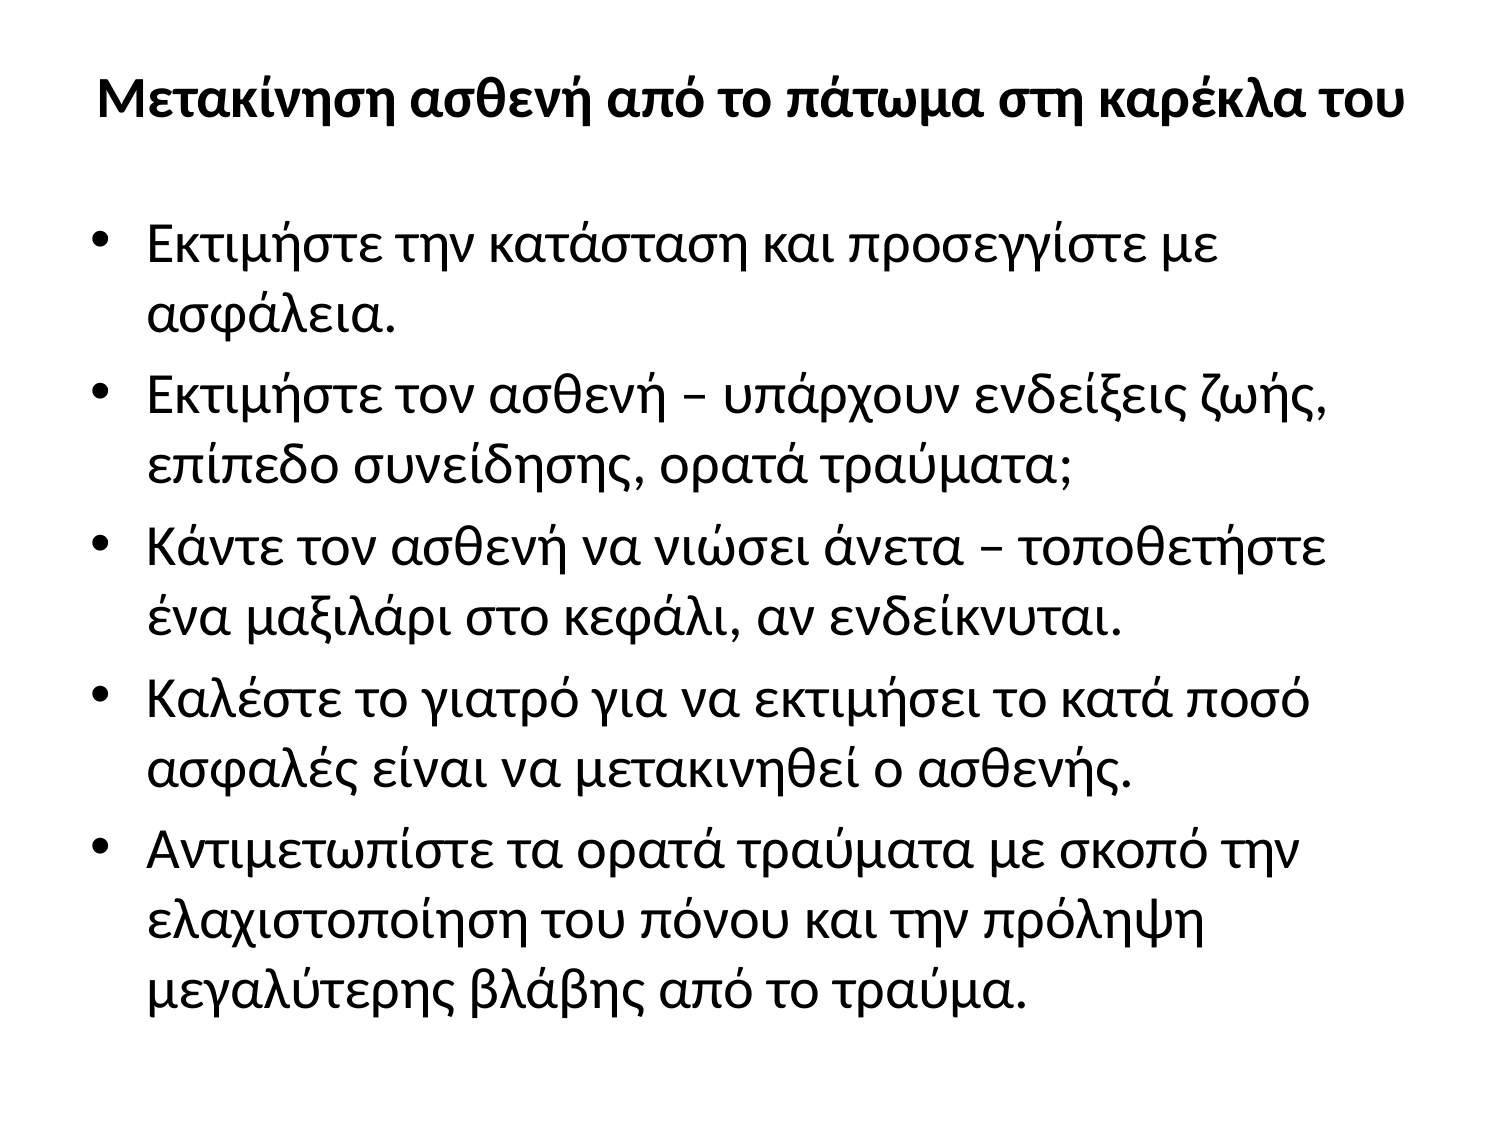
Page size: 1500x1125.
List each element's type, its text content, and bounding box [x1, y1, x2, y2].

title Μετακίνηση ασθενή από το πάτωμα στη καρέκλα του [76, 19, 1427, 169]
list Εκτιμήστε την κατάσταση και προσεγγίστε με ασφάλεια. Εκτιμήστε τον ασθενή – υπάρχουν ενδείξεις ζωής, επίπεδο συνείδησης, ορατά τραύματα; Κάντε τον ασθενή να νιώσει άνετα – τοποθετήστε ένα μαξιλάρι στο κεφάλι, αν ενδείκνυται. Καλέστε το γιατρό για να εκτιμήσει το κατά ποσό ασφαλές είναι να μετακινηθεί ο ασθενής. Αντιμετωπίστε τα ορατά τραύματα με σκοπό την ελαχιστοποίηση του πόνου και την πρόληψη μεγαλύτερης βλάβης από το τραύμα. [75, 196, 1425, 1024]
